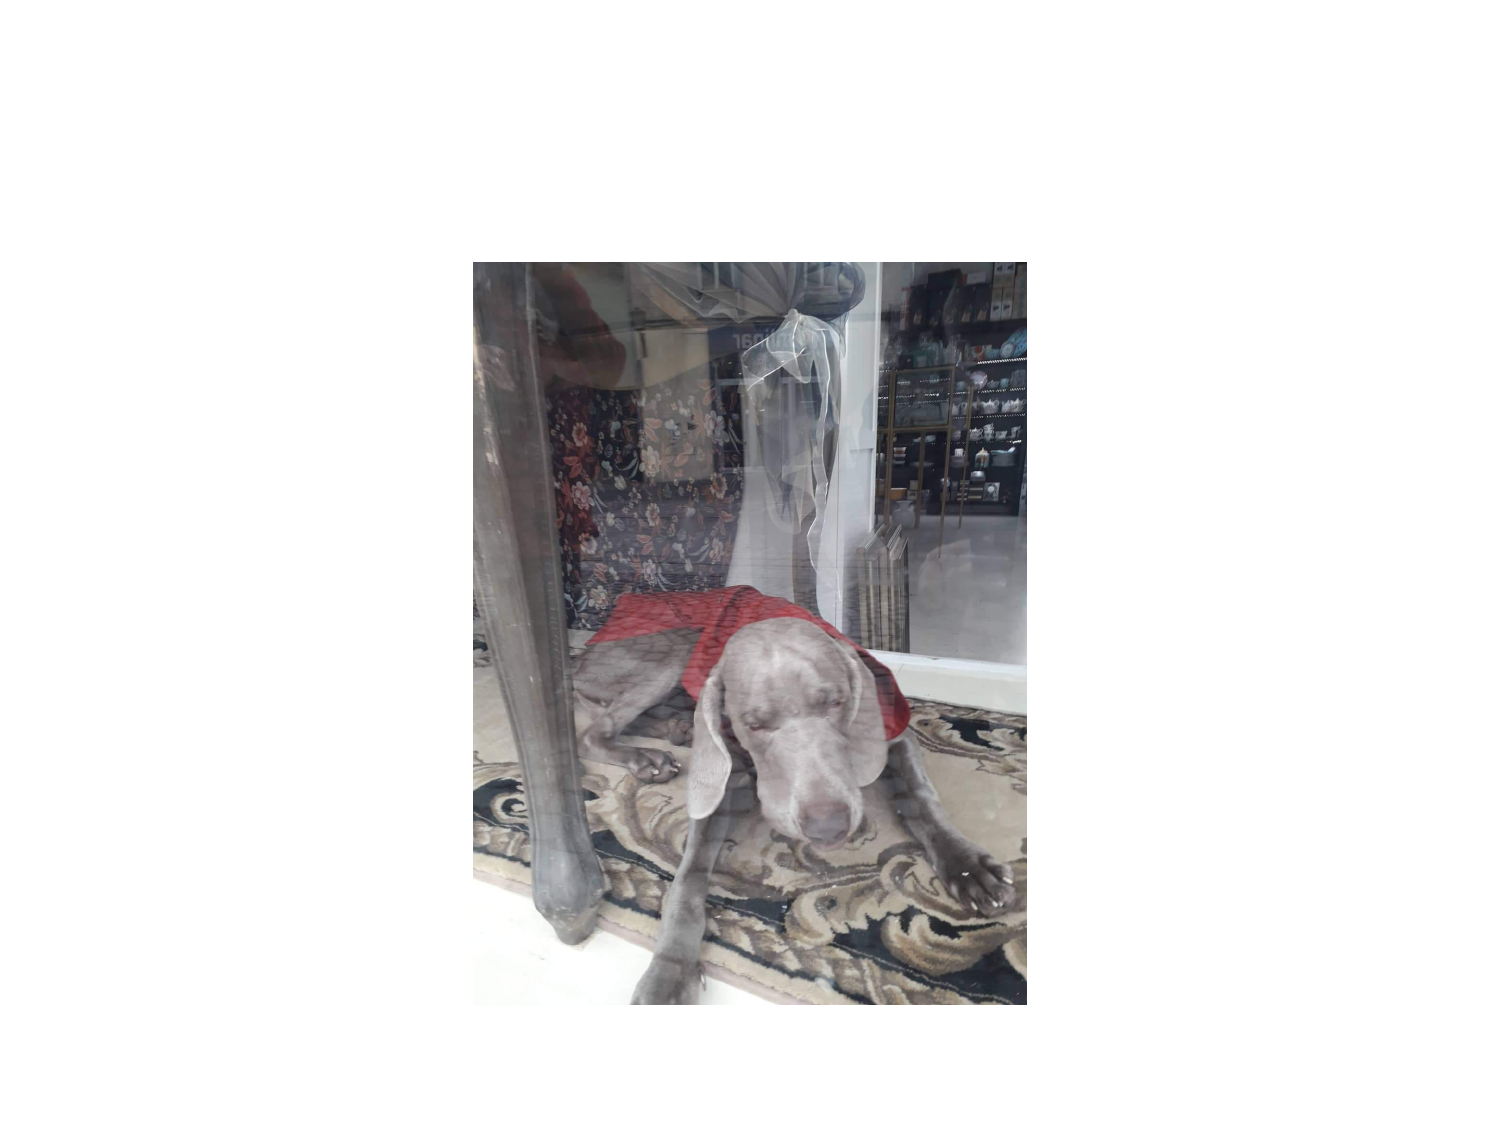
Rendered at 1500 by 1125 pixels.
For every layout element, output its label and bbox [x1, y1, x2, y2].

list [473, 262, 1027, 1006]
